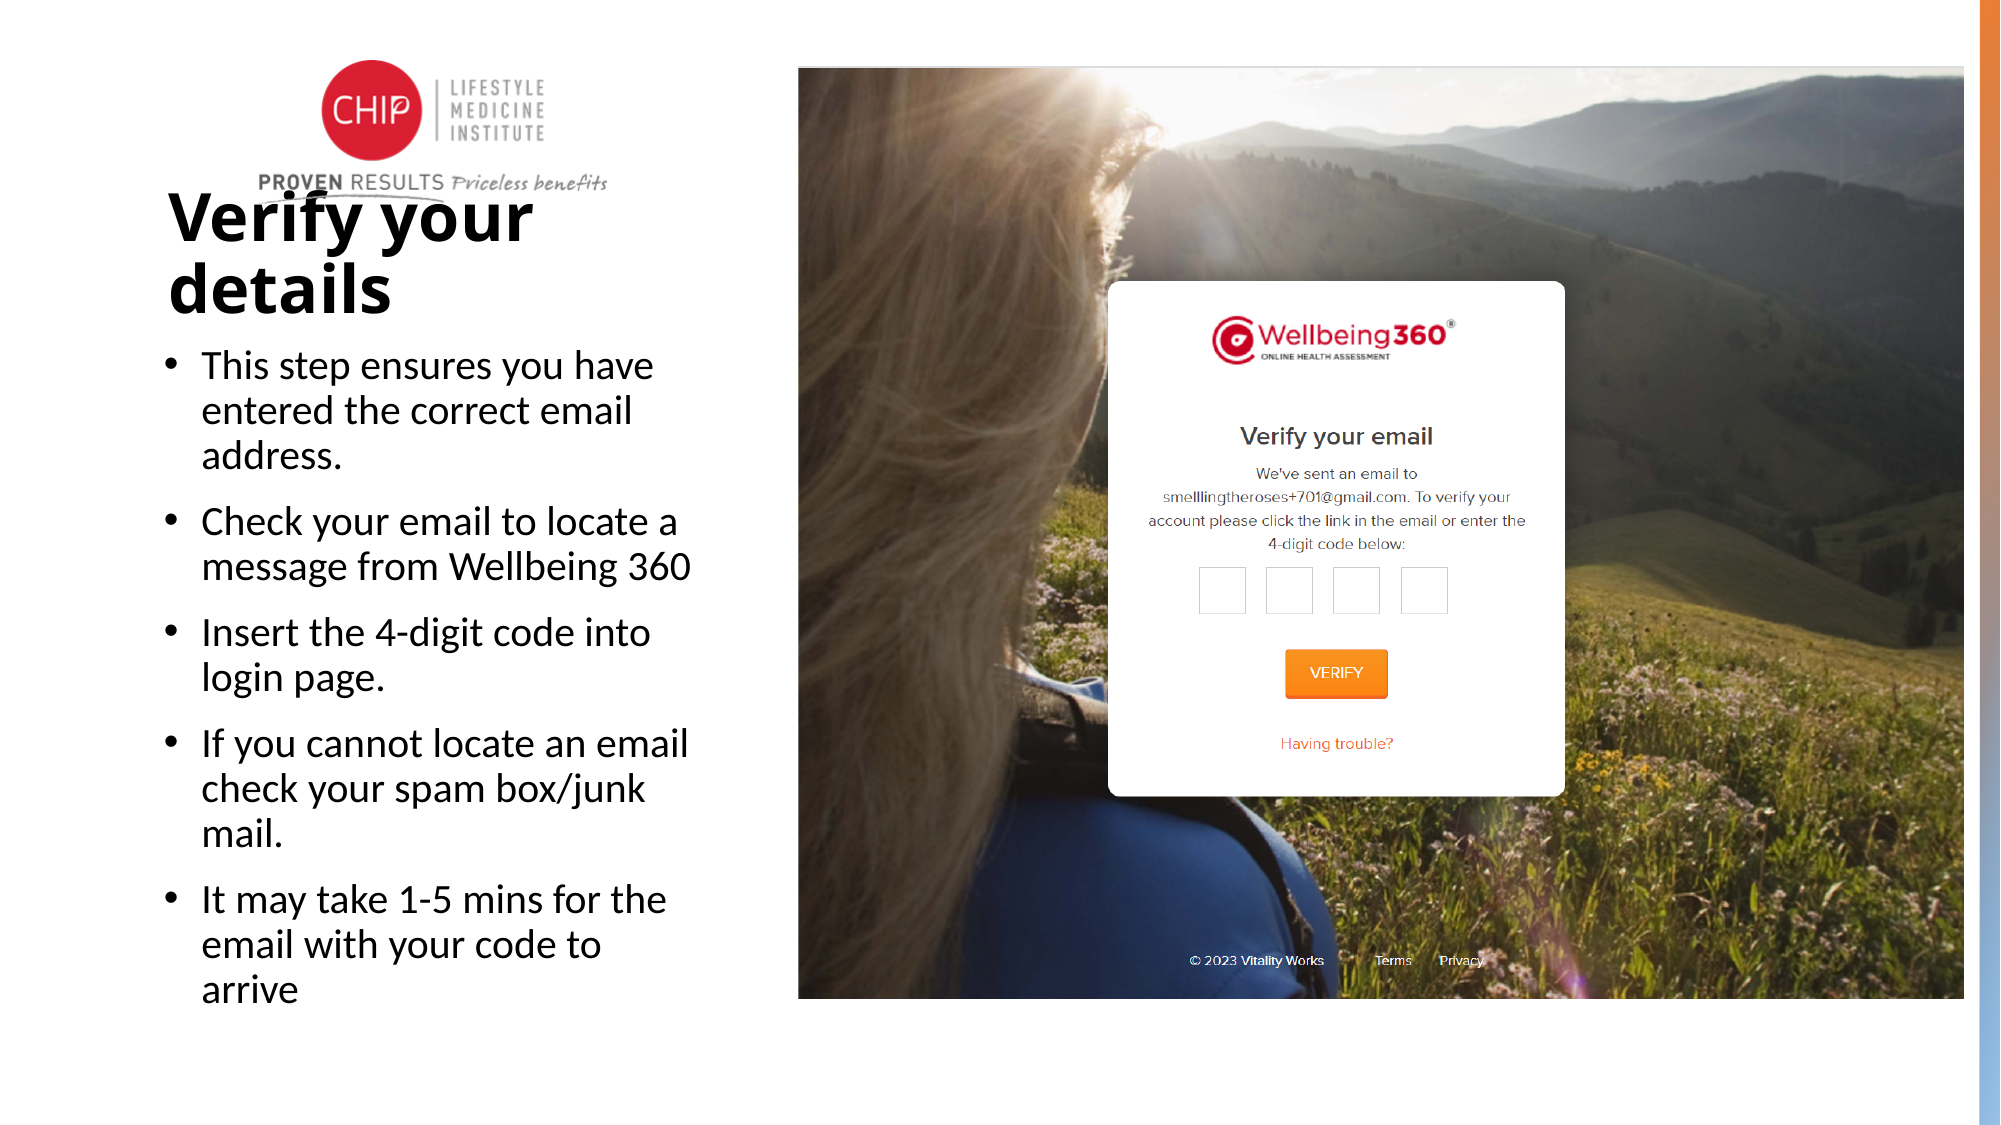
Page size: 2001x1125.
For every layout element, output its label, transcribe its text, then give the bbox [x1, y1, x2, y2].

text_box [1979, 0, 2000, 1125]
picture [258, 60, 607, 204]
title Verify your details [153, 70, 721, 336]
picture [798, 60, 1964, 999]
list This step ensures you have entered the correct email address. Check your email to locate a message from Wellbeing 360 Insert the 4-digit code into login page. If you cannot locate an email check your spam box/junk mail. It may take 1-5 mins for the email with your code to arrive [148, 335, 716, 1065]
